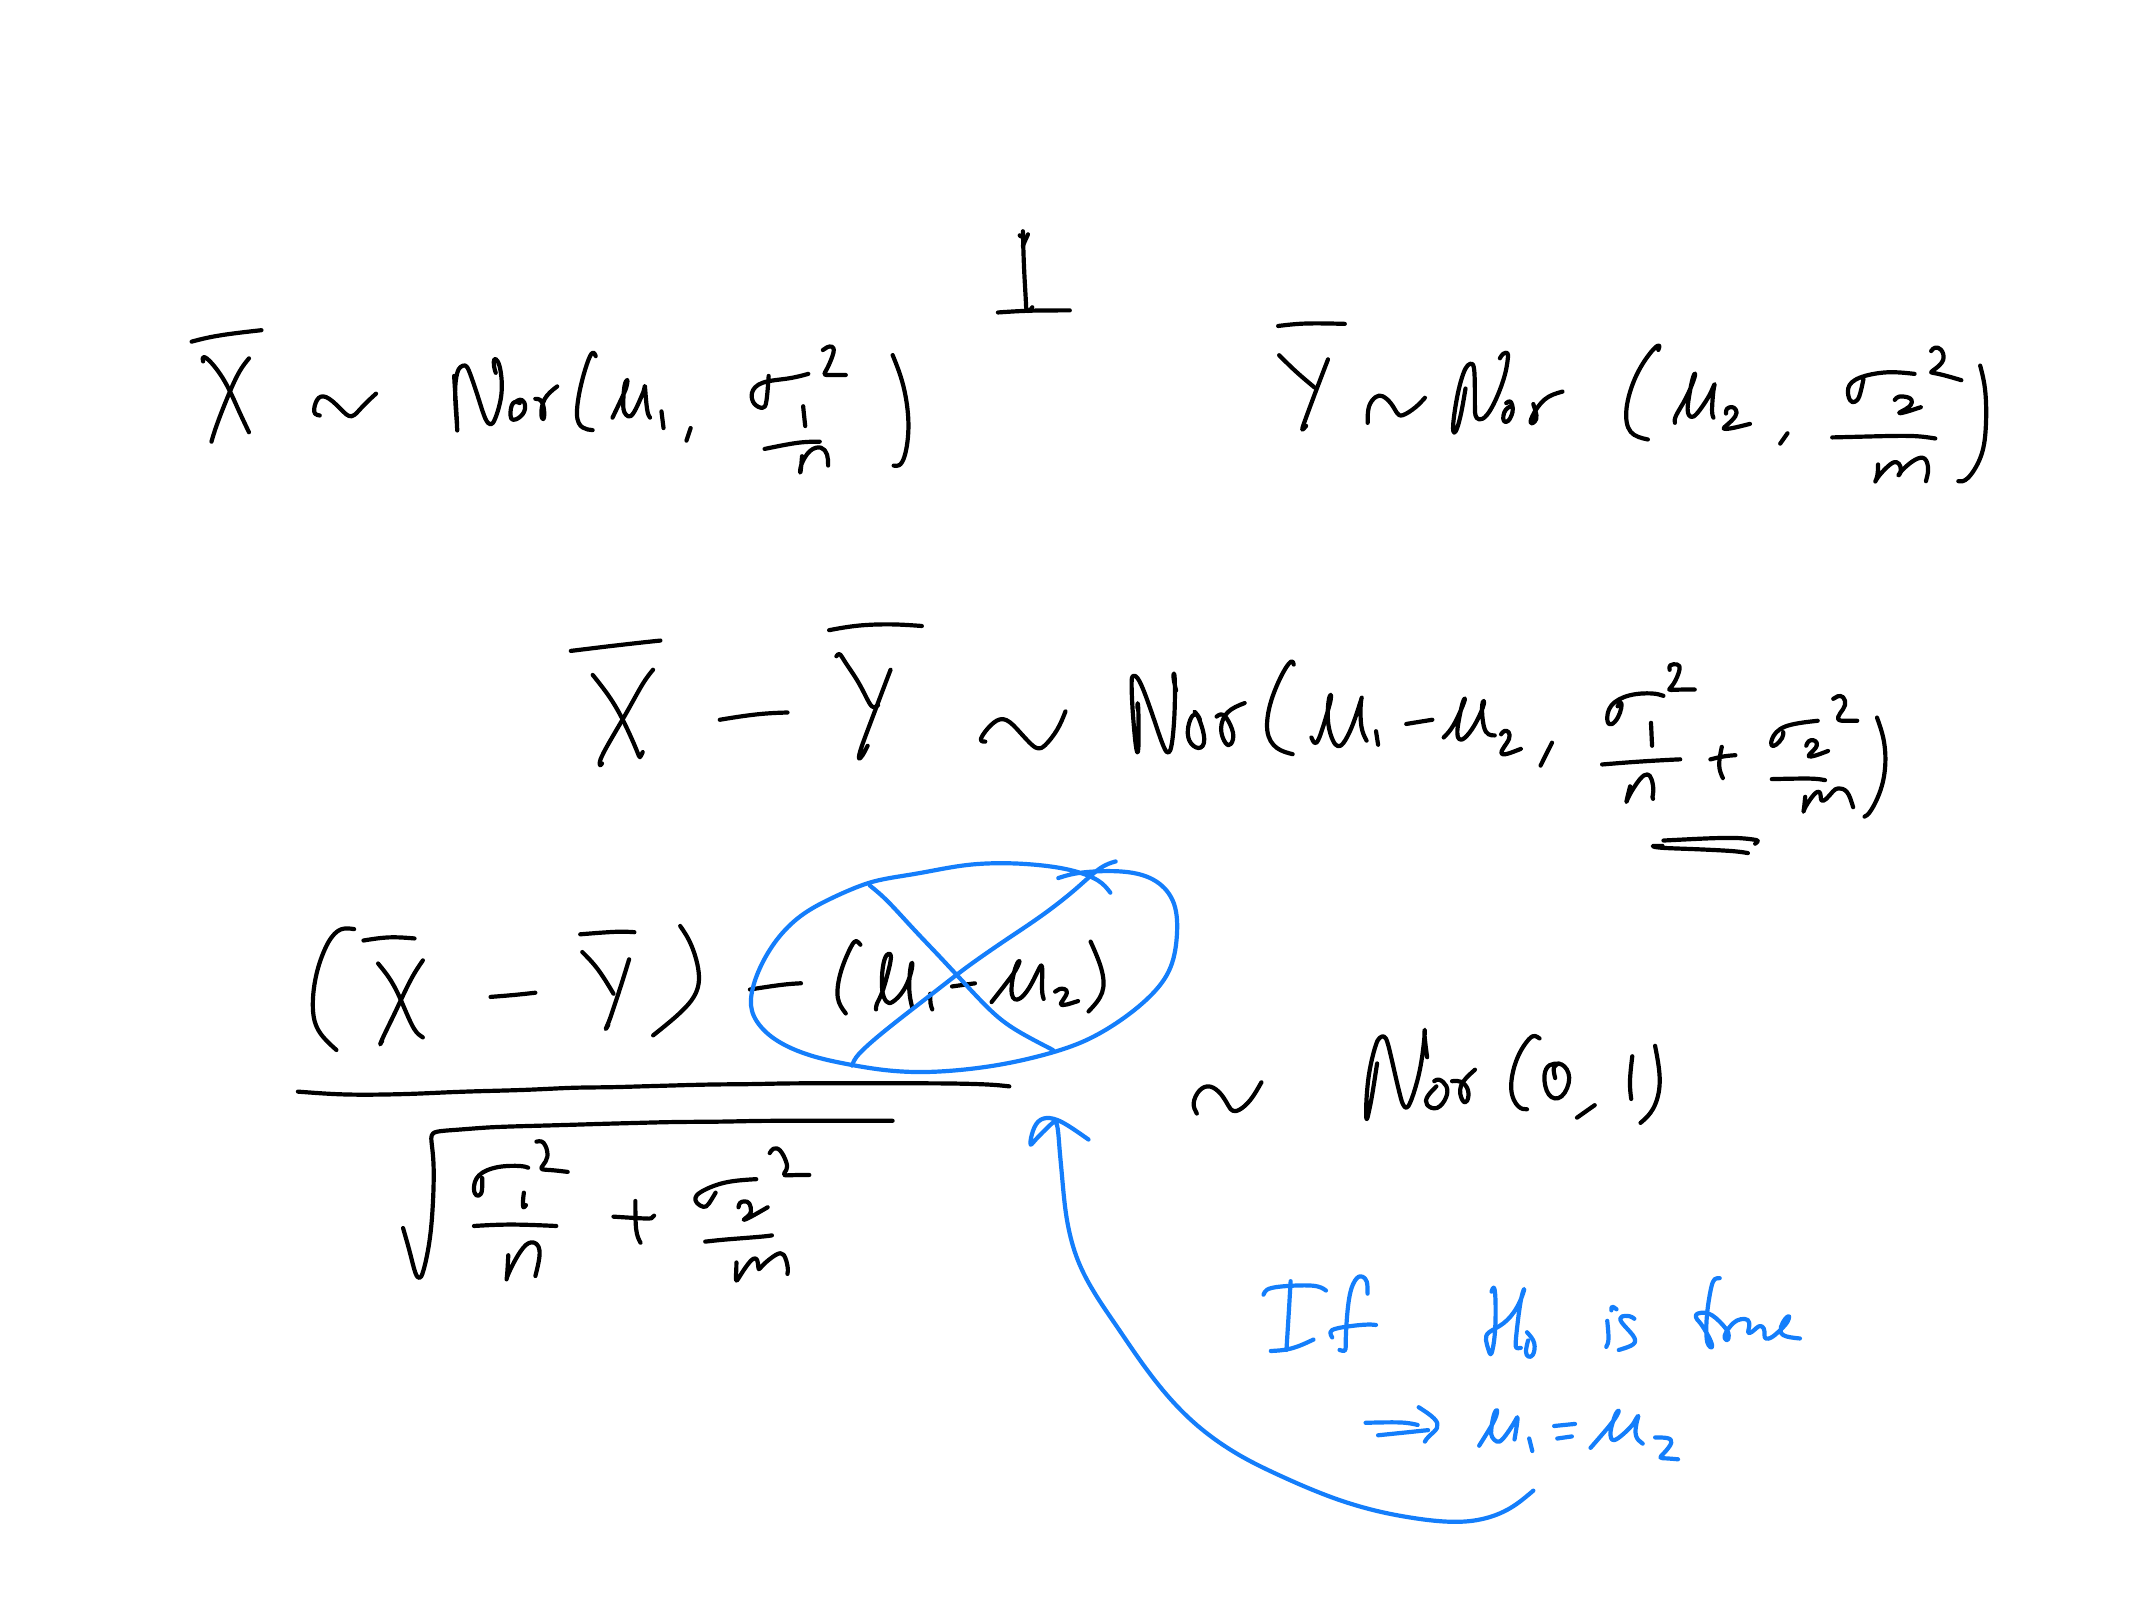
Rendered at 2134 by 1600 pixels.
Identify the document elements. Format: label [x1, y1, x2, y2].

text_box [191, 230, 1886, 1523]
text_box [1277, 323, 1987, 482]
